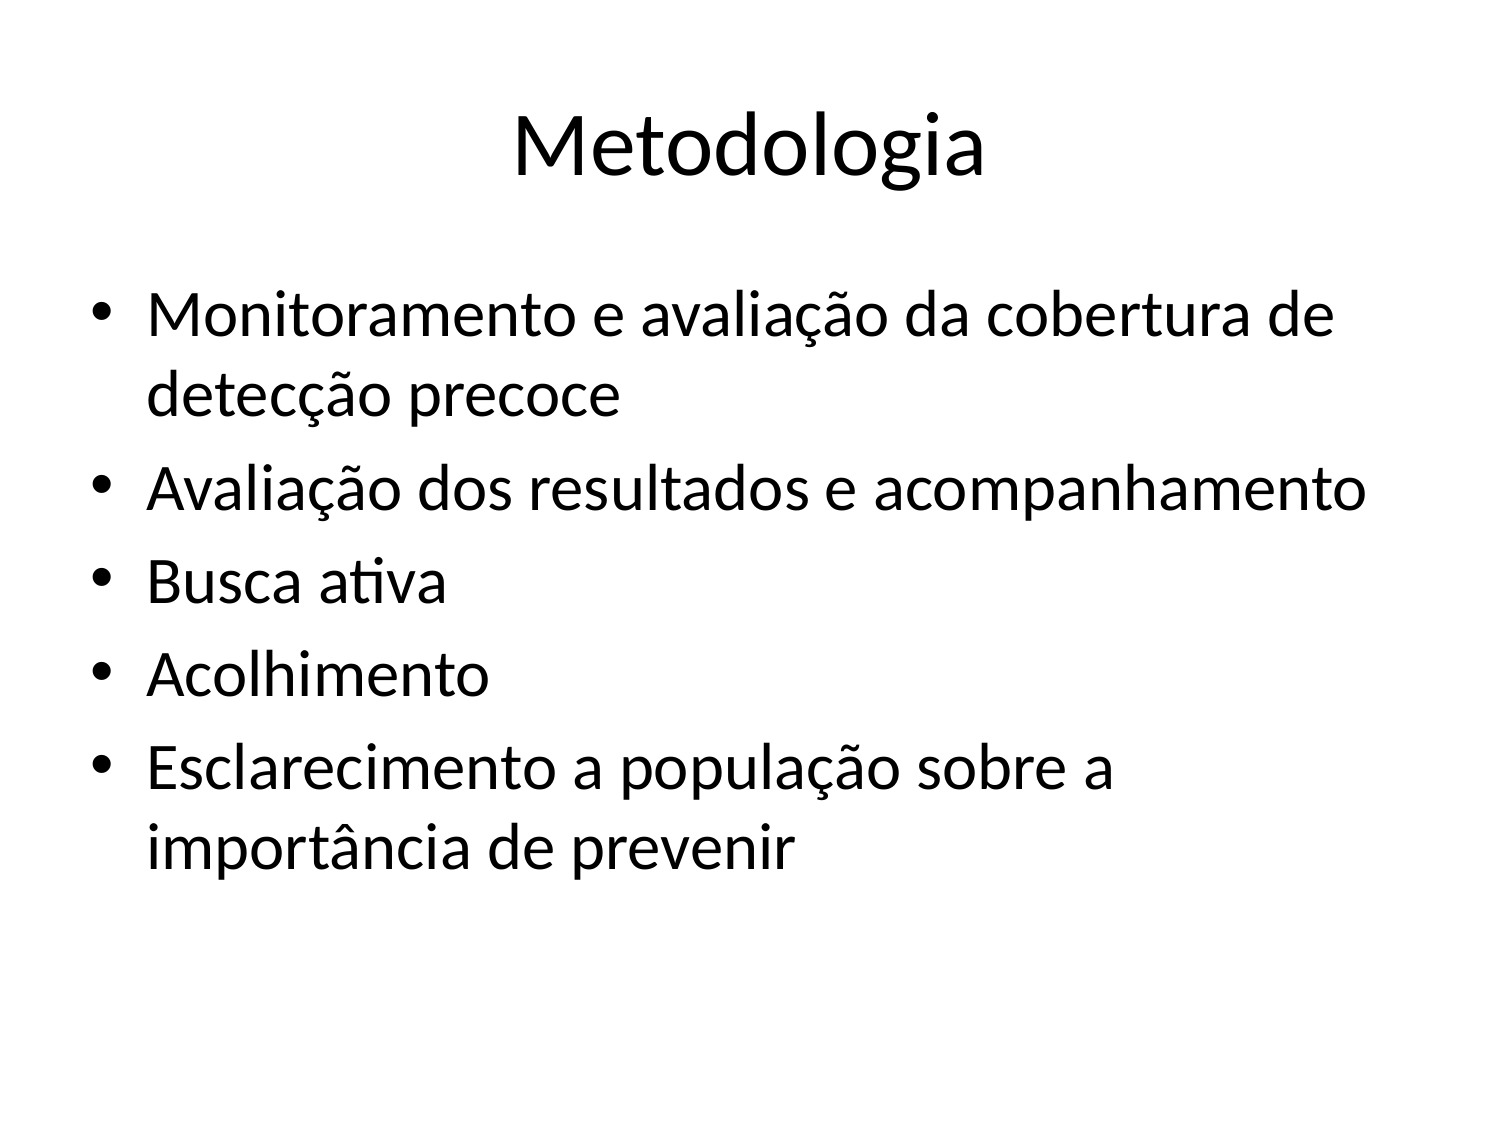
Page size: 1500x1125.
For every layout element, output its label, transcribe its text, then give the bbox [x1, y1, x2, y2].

list Monitoramento e avaliação da cobertura de detecção precoce Avaliação dos resultados e acompanhamento Busca ativa Acolhimento Esclarecimento a população sobre a importância de prevenir [75, 262, 1425, 1005]
title Metodologia [75, 45, 1425, 233]
